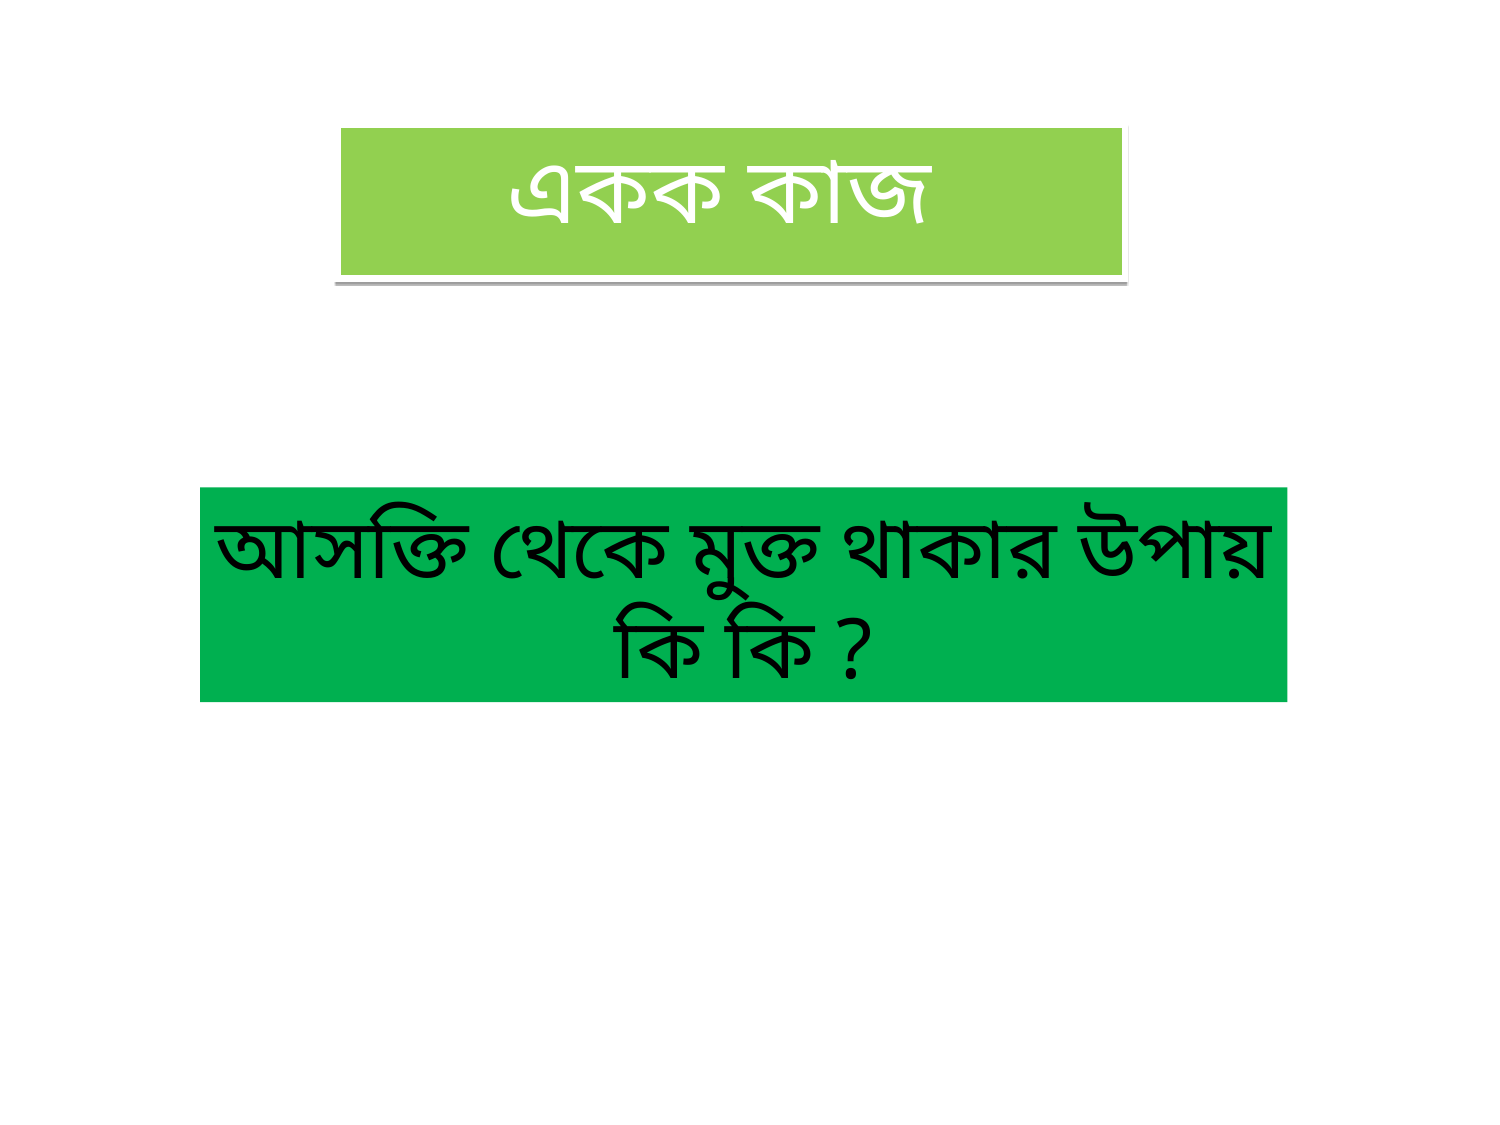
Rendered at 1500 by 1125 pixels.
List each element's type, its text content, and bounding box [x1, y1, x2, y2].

text_box একক কাজ [337, 124, 1125, 279]
text_box আসক্তি থেকে মুক্ত থাকার উপায় কি কি ? [200, 487, 1288, 703]
